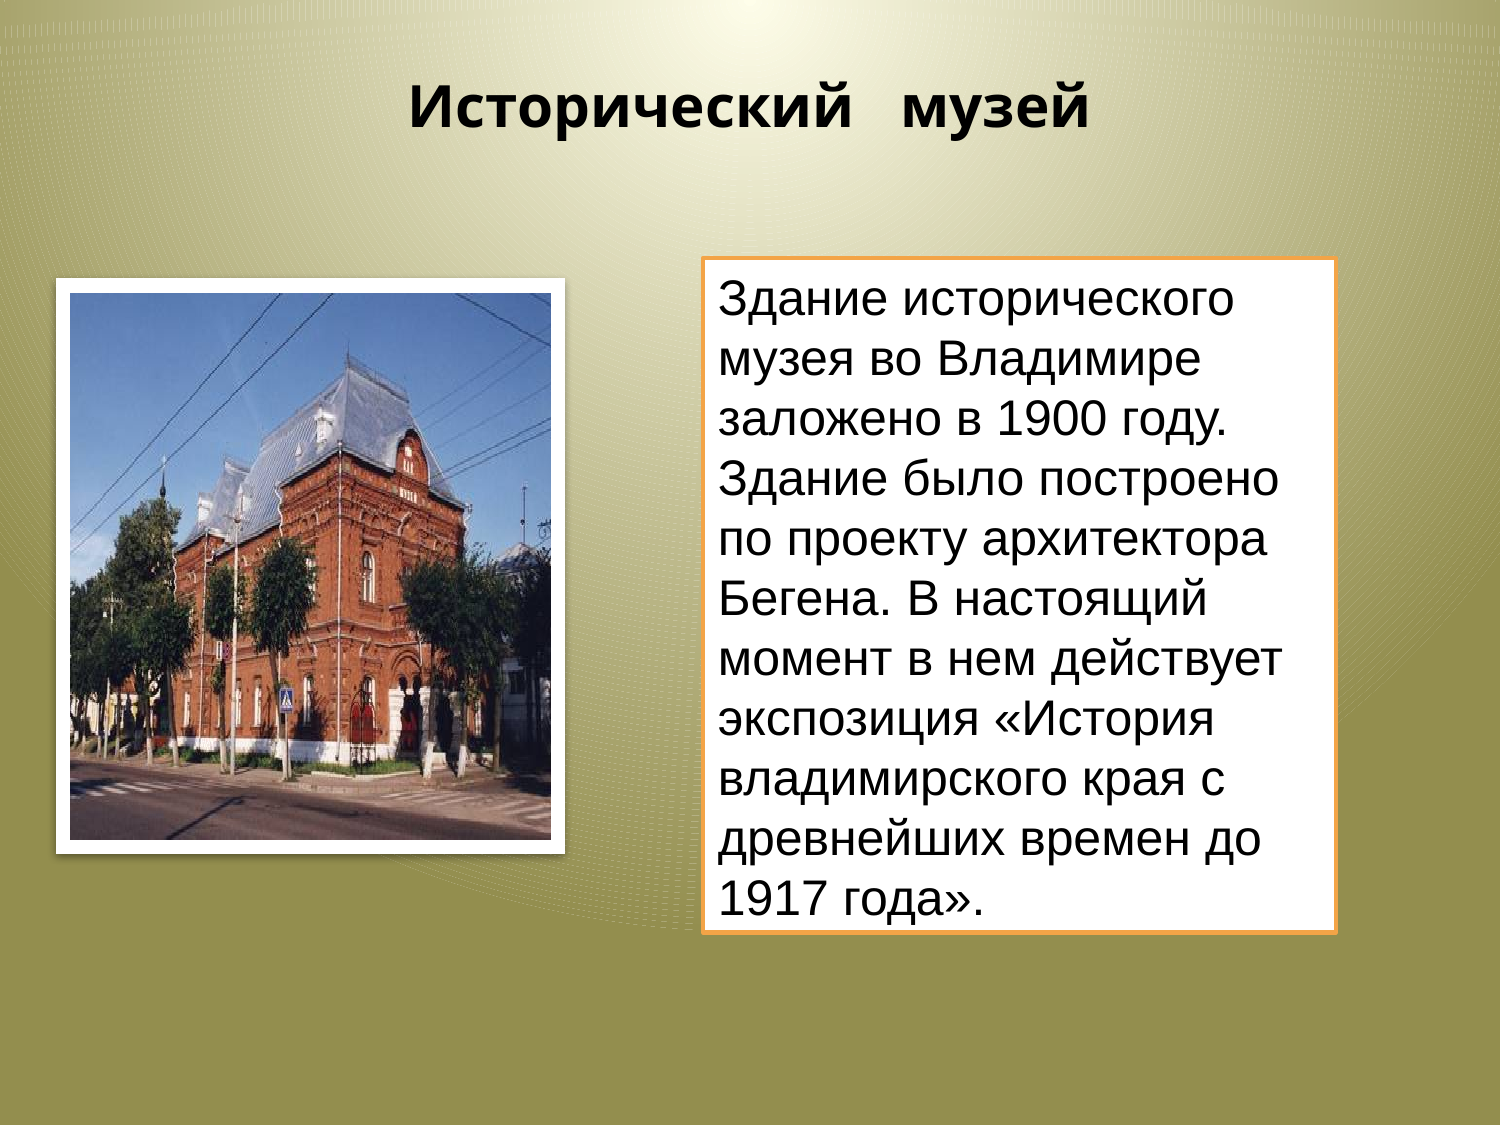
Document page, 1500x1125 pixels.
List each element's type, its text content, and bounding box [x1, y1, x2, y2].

text_box Здание исторического музея во Владимире заложено в 1900 году. Здание было построено по проекту архитектора Бегена. В настоящий момент в нем действует экспозиция «История владимирского края с древнейших времен до 1917 года». [701, 256, 1338, 935]
picture [70, 292, 551, 840]
title Исторический музей [75, 45, 1425, 164]
